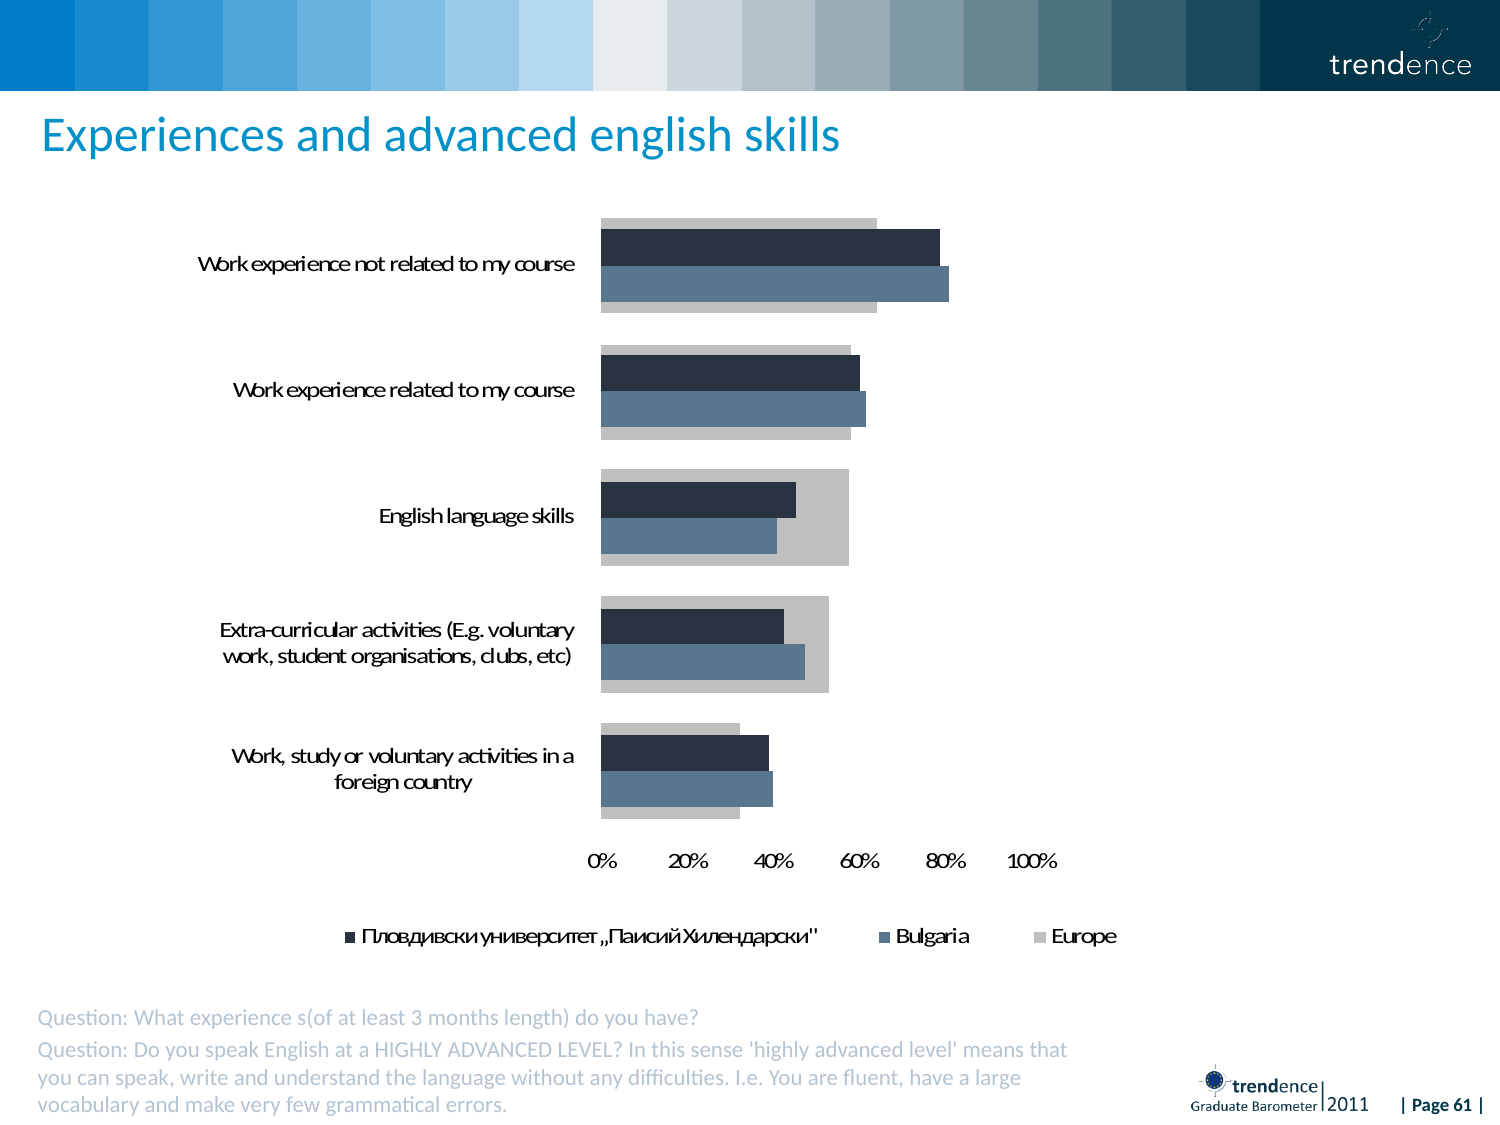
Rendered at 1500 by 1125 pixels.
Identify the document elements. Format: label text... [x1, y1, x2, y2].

picture [1377, 60, 1384, 74]
picture [1191, 1064, 1368, 1111]
title Experiences and advanced english skills [41, 101, 1365, 162]
text_box Question: What experience s(of at least 3 months length) do you have? Question: Do you speak English at a HIGHLY ADVANCED LEVEL? In this sense 'highly advanced level' means that you can speak, write and understand the language without any difficulties. I.e. You are fluent, have a large vocabulary and make very few grammatical errors. [37, 995, 1105, 1125]
picture [647, 150, 658, 156]
picture [1389, 60, 1397, 74]
picture [194, 150, 1306, 994]
picture [1372, 61, 1376, 73]
picture [1344, 60, 1351, 74]
picture [0, 0, 1259, 91]
picture [1458, 65, 1470, 69]
picture [1354, 61, 1367, 73]
picture [1398, 51, 1403, 74]
picture [1330, 56, 1339, 74]
